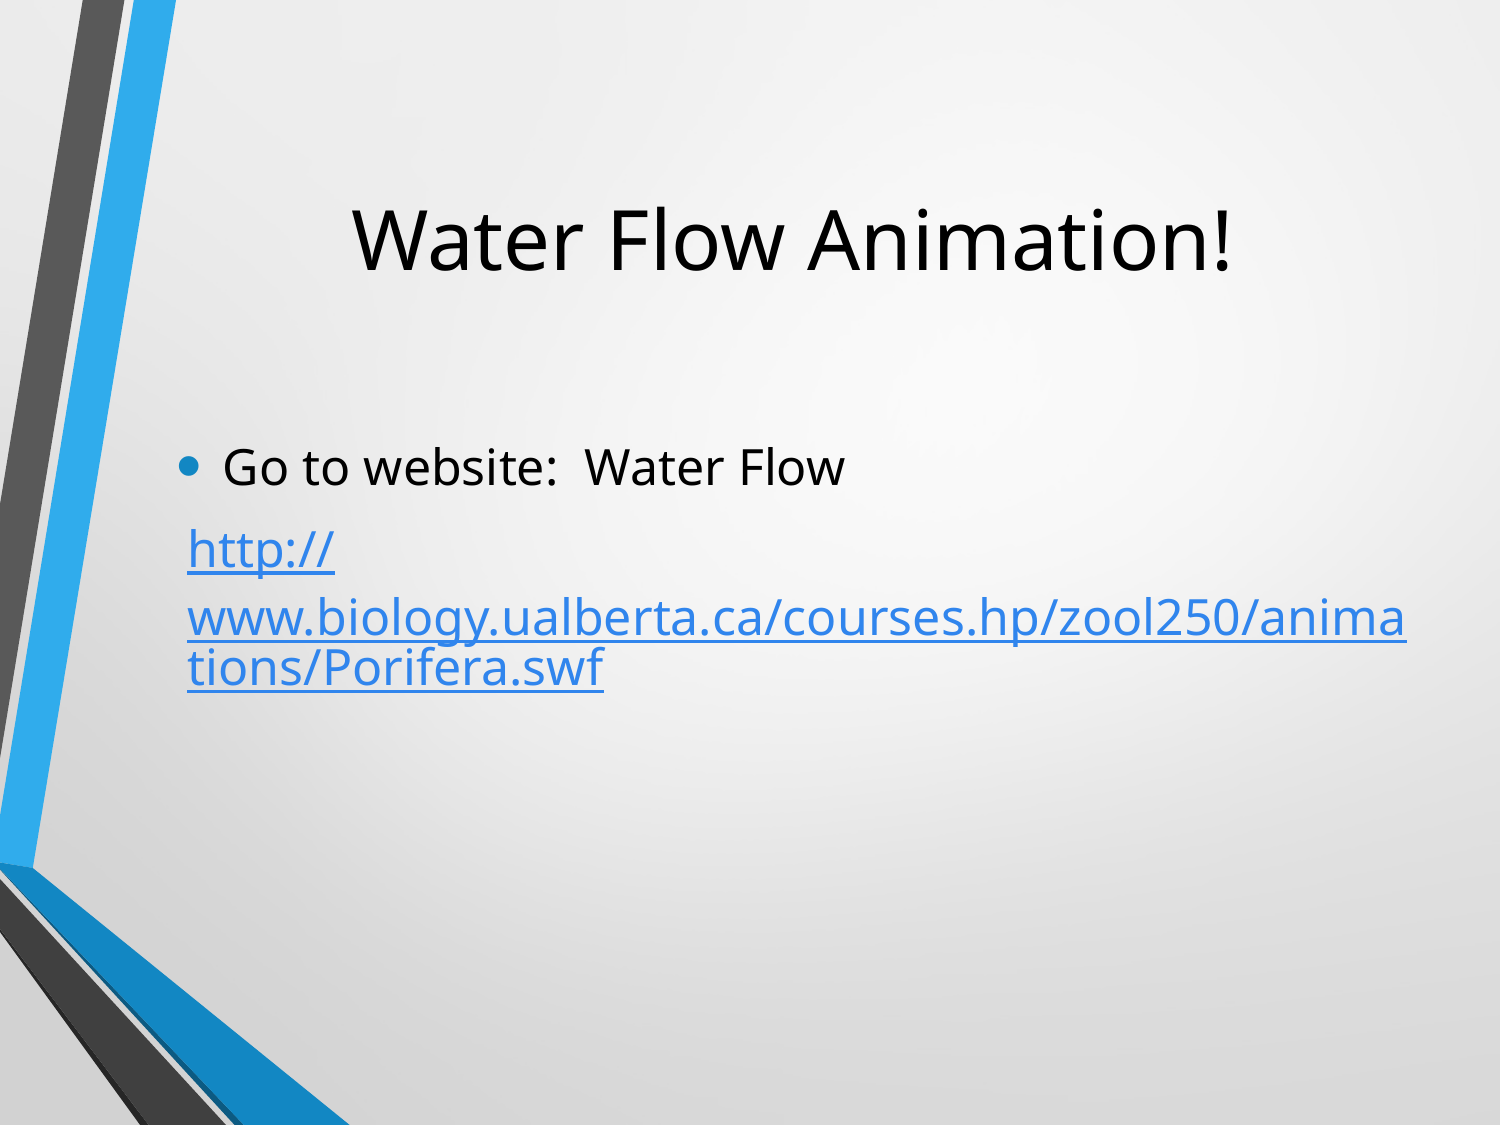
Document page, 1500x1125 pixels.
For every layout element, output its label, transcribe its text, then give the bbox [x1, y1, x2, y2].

title Water Flow Animation! [161, 75, 1425, 312]
list Go to website: Water Flow http://www.biology.ualberta.ca/courses.hp/zool250/animations/Porifera.swf [161, 312, 1425, 860]
